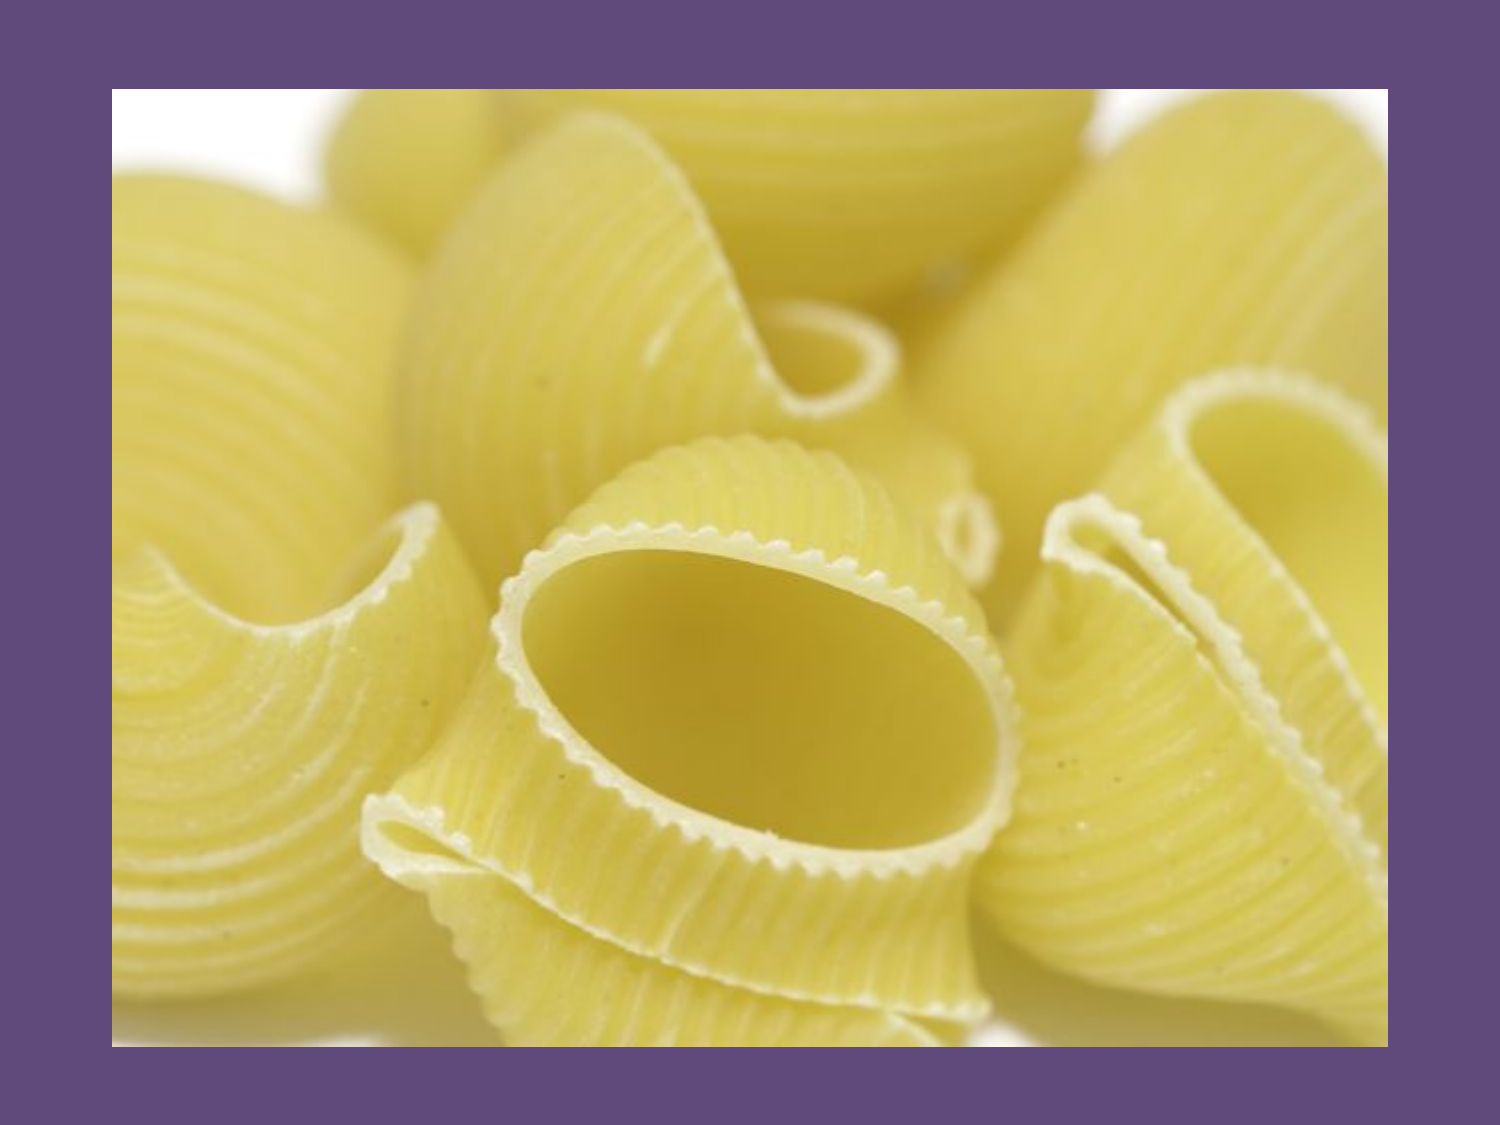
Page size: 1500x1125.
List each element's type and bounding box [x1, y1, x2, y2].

picture [111, 89, 1389, 1047]
